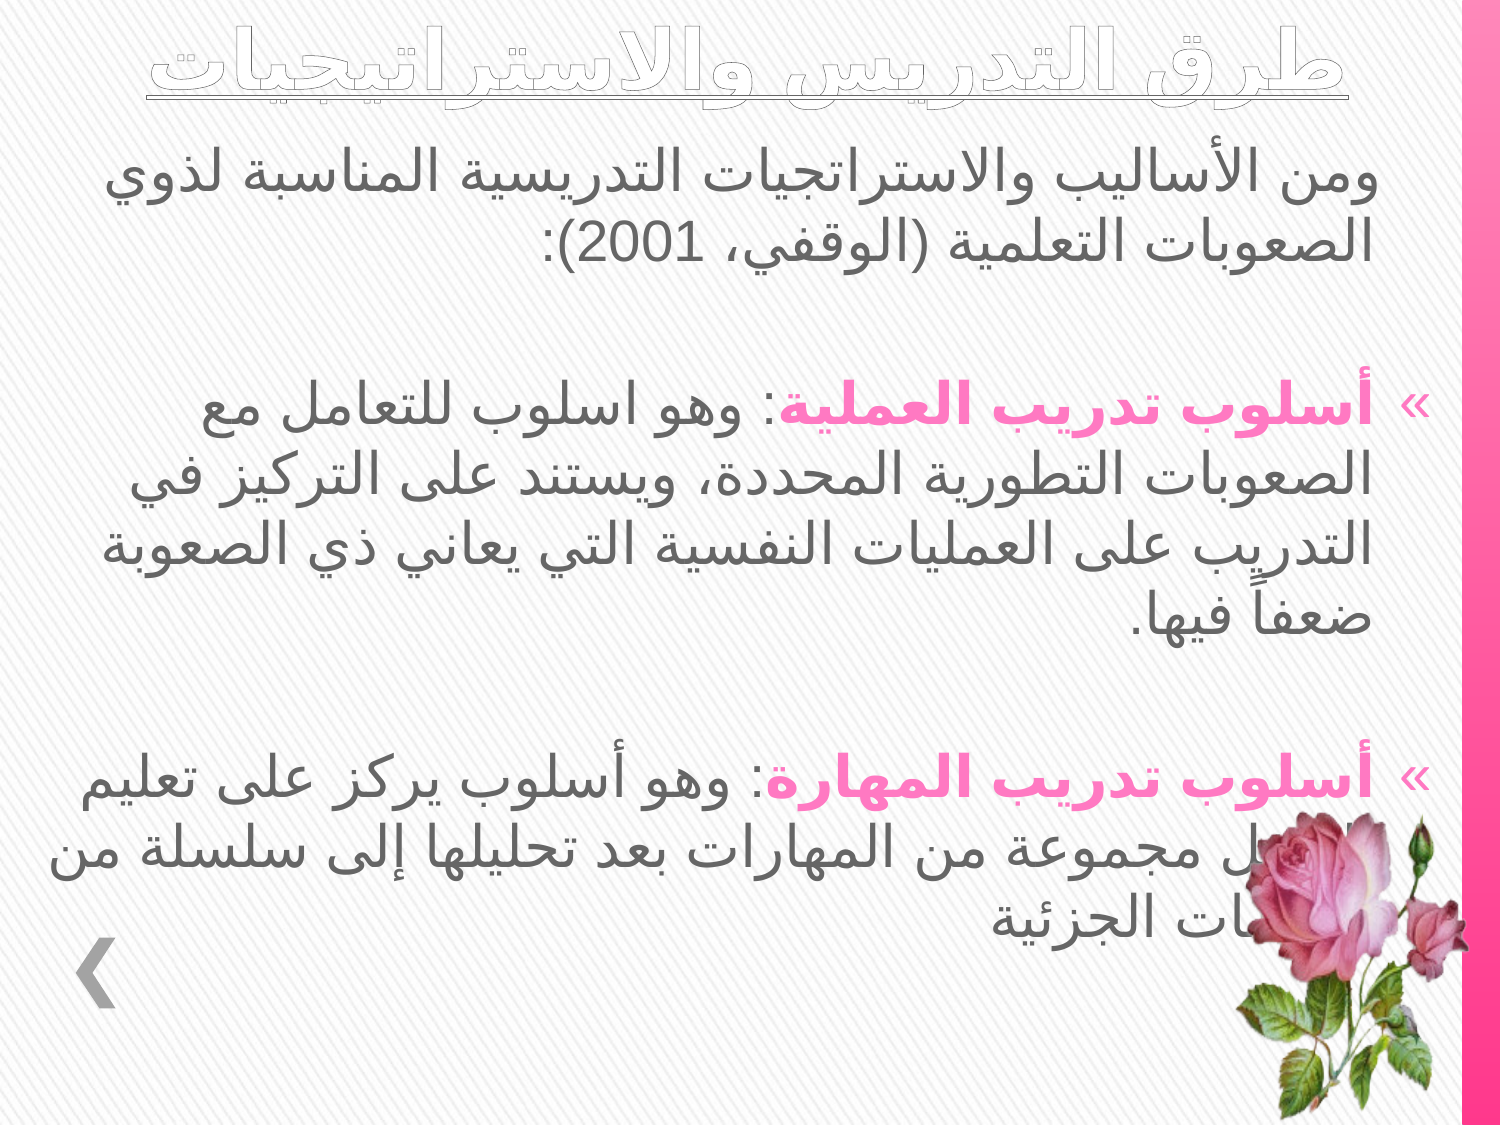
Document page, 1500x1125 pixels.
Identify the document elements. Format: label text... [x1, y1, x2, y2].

picture [0, 0, 1500, 1125]
list ومن الأساليب والاستراتجيات التدريسية المناسبة لذوي الصعوبات التعلمية (الوقفي، 2001): أسلوب تدريب العملية: وهو اسلوب للتعامل مع الصعوبات التطورية المحددة، ويستند على التركيز في التدريب على العمليات النفسية التي يعاني ذي الصعوبة ضعفاً فيها. أسلوب تدريب المهارة: وهو أسلوب يركز على تعليم الطفل مجموعة من المهارات بعد تحليلها إلى سلسلة من المهمات الجزئية [0, 125, 1447, 1125]
title طرق التدريس والاستراتيجيات [49, 0, 1446, 114]
